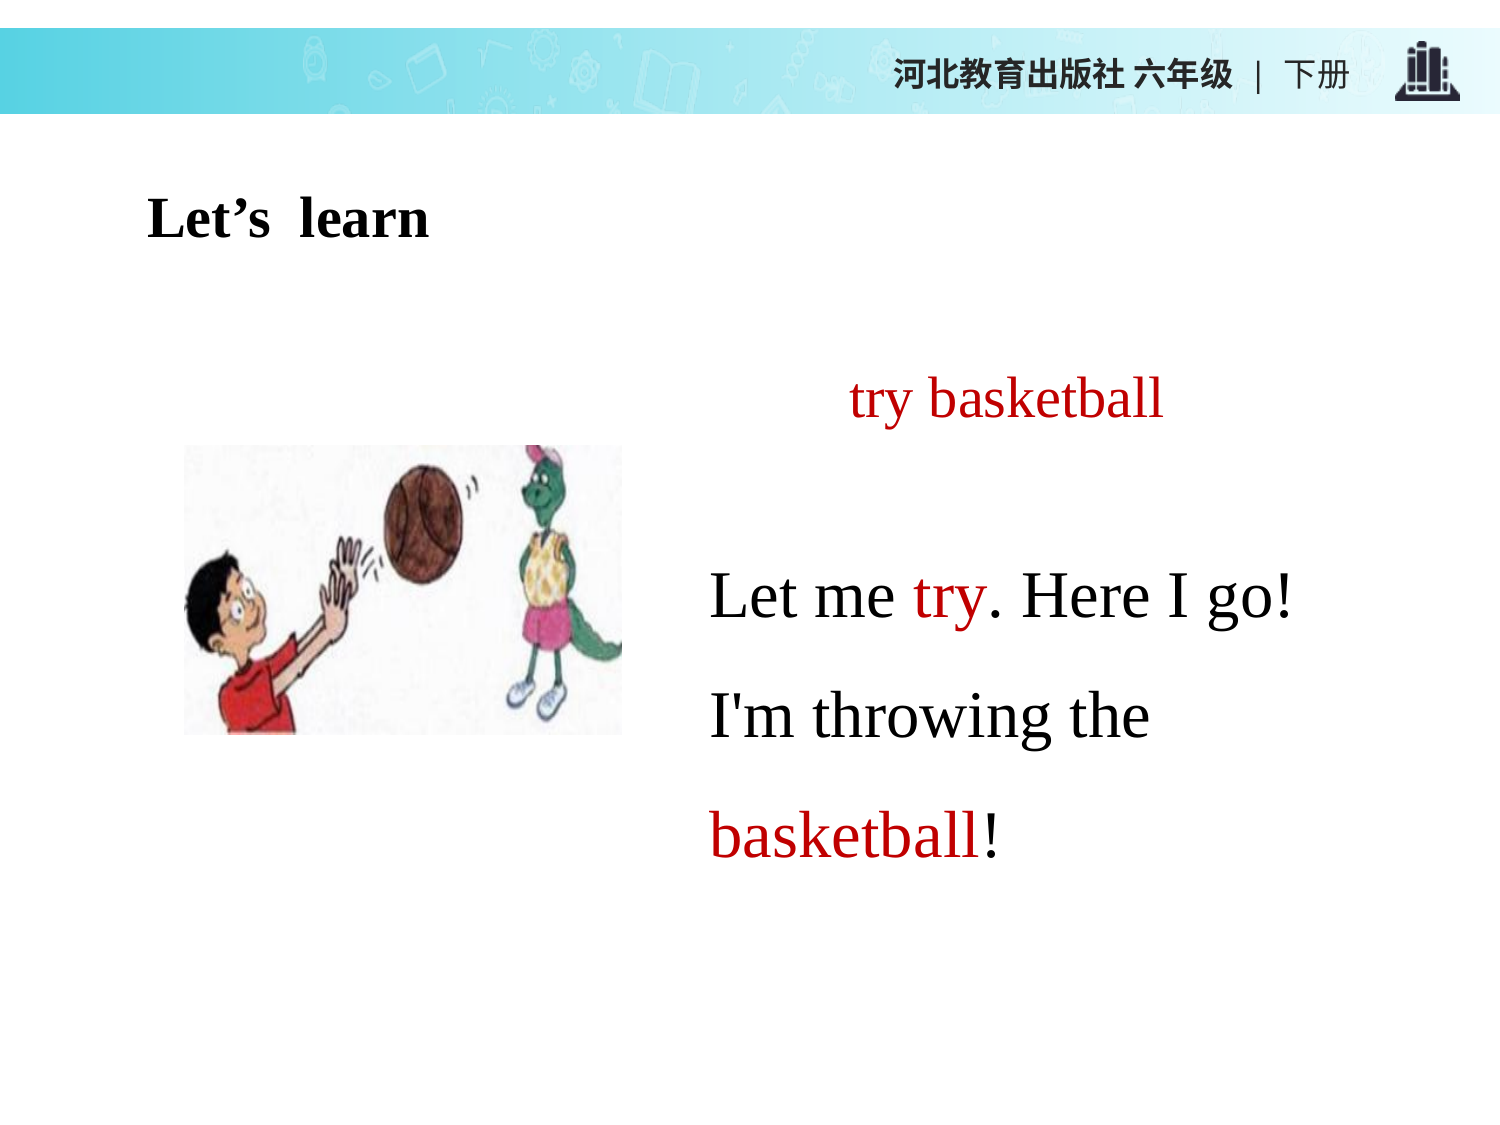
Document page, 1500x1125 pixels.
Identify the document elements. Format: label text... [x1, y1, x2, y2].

picture [303, 29, 1385, 114]
picture [184, 445, 623, 735]
text_box try basketball [834, 351, 1181, 437]
picture [1395, 41, 1460, 101]
text_box Let’s learn [16, 168, 474, 259]
text_box Let me try. Here I go! I'm throwing the basketball! [694, 503, 1432, 879]
